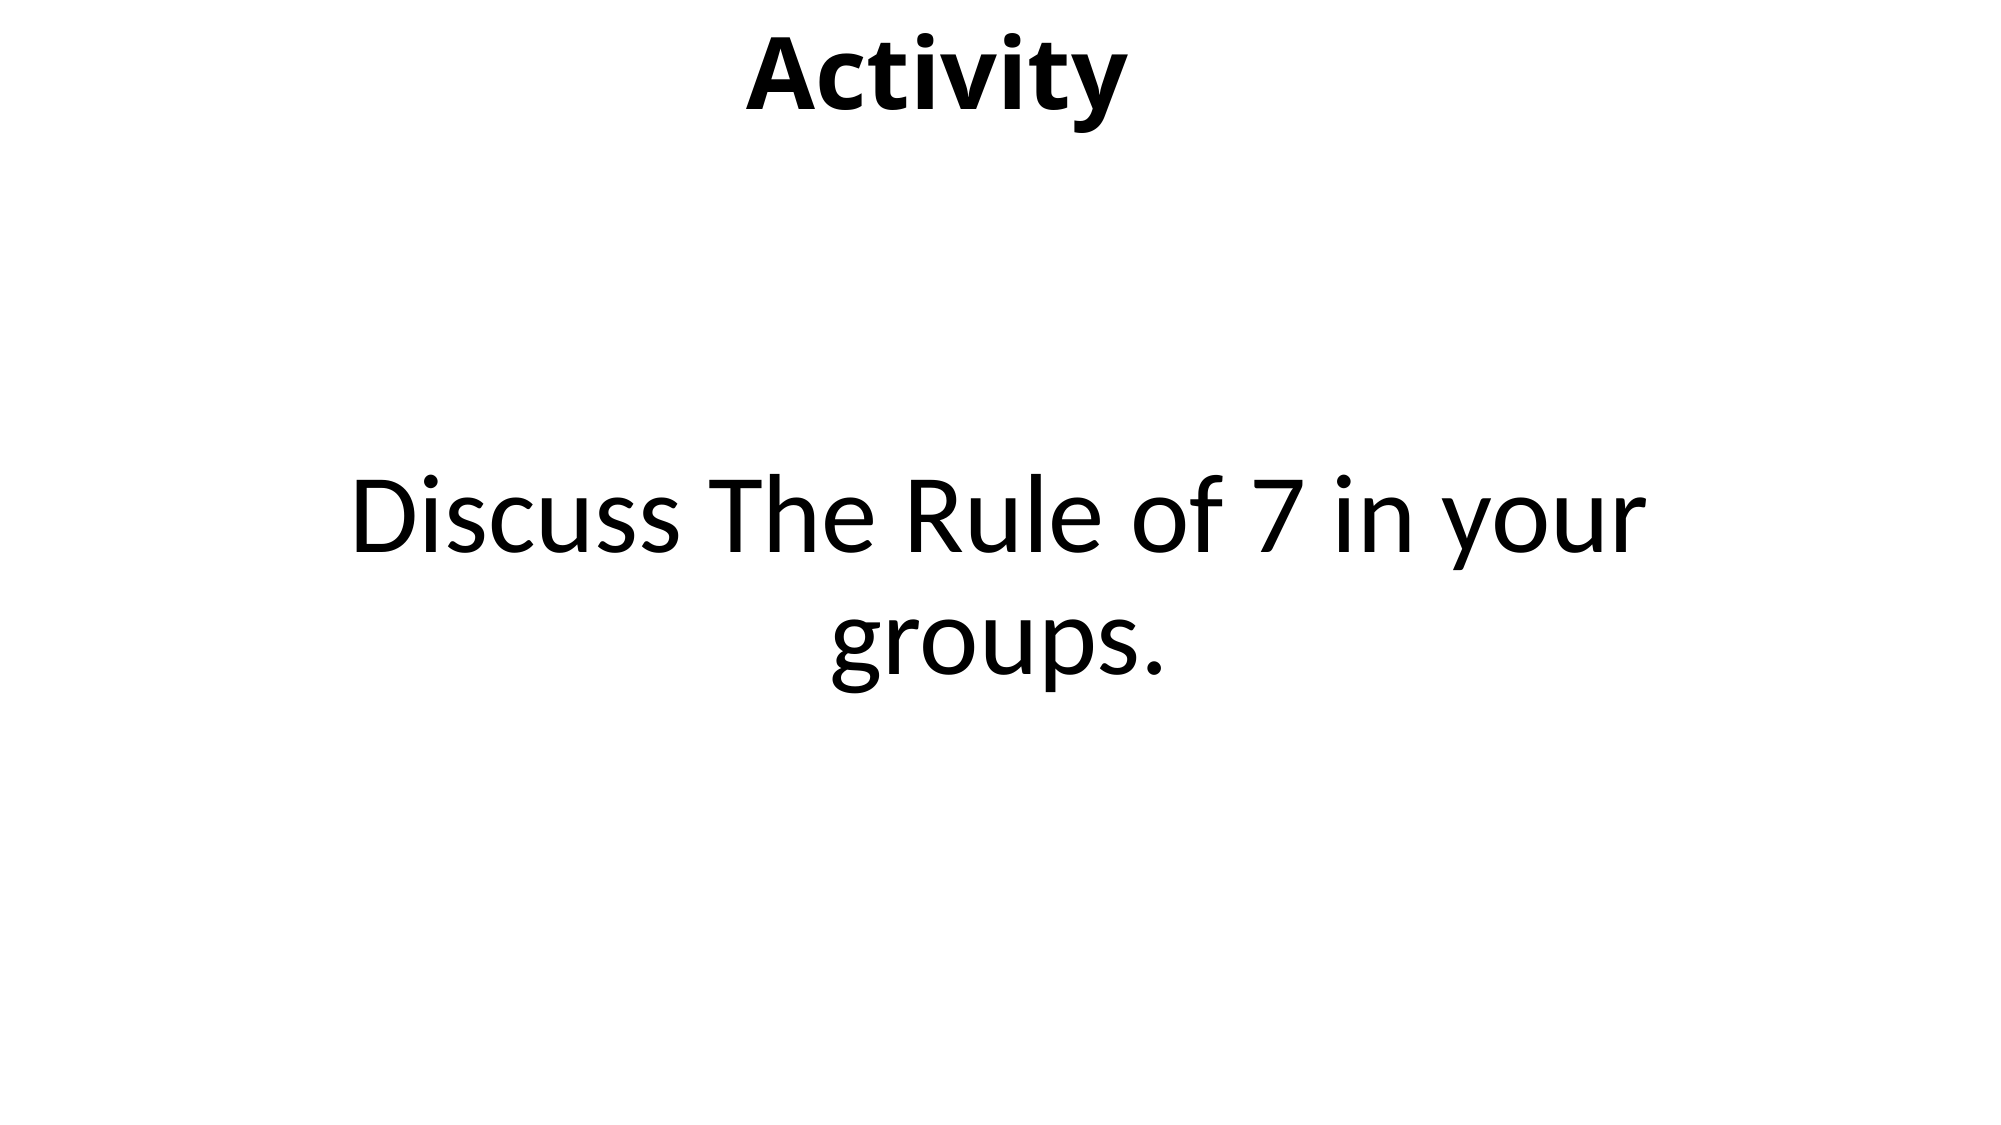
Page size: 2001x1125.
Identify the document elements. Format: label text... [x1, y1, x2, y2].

title Activity [324, 24, 1550, 130]
list Discuss The Rule of 7 in your groups. [155, 149, 1843, 1125]
